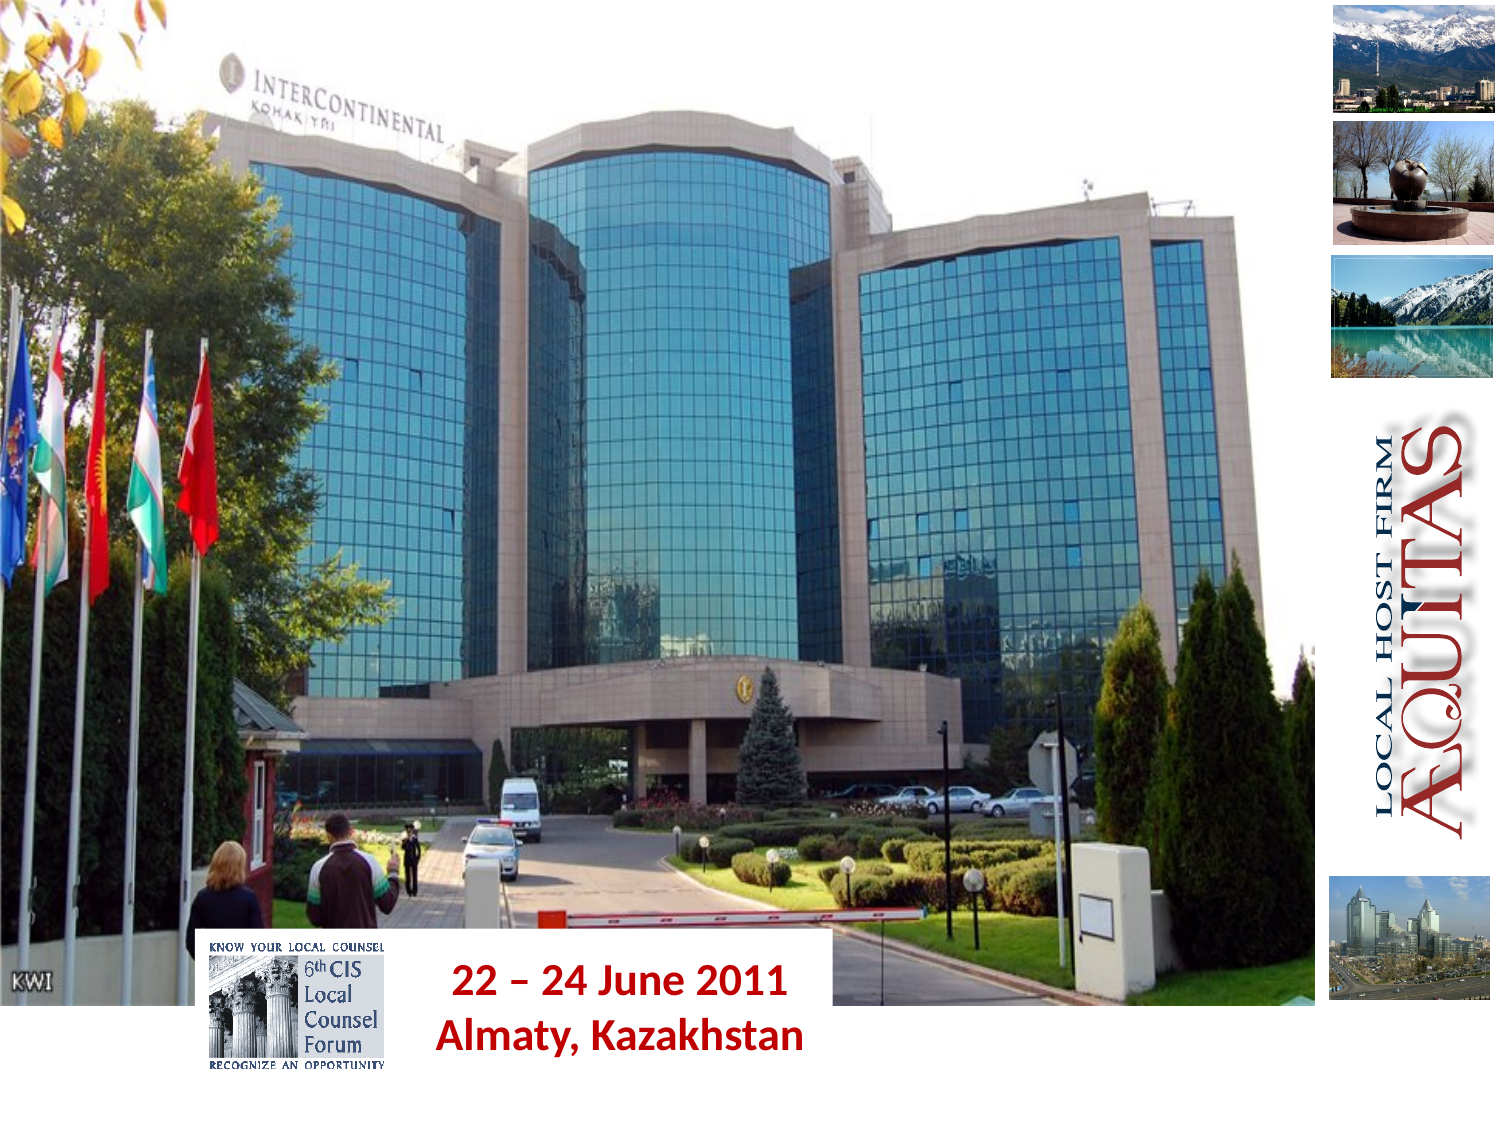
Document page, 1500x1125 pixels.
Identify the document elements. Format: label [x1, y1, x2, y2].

picture [1328, 876, 1490, 1000]
picture [1333, 5, 1495, 114]
picture [1332, 121, 1494, 245]
picture [1331, 255, 1493, 378]
picture [0, 0, 1315, 1007]
text_box [194, 928, 845, 1107]
picture [1375, 426, 1462, 840]
